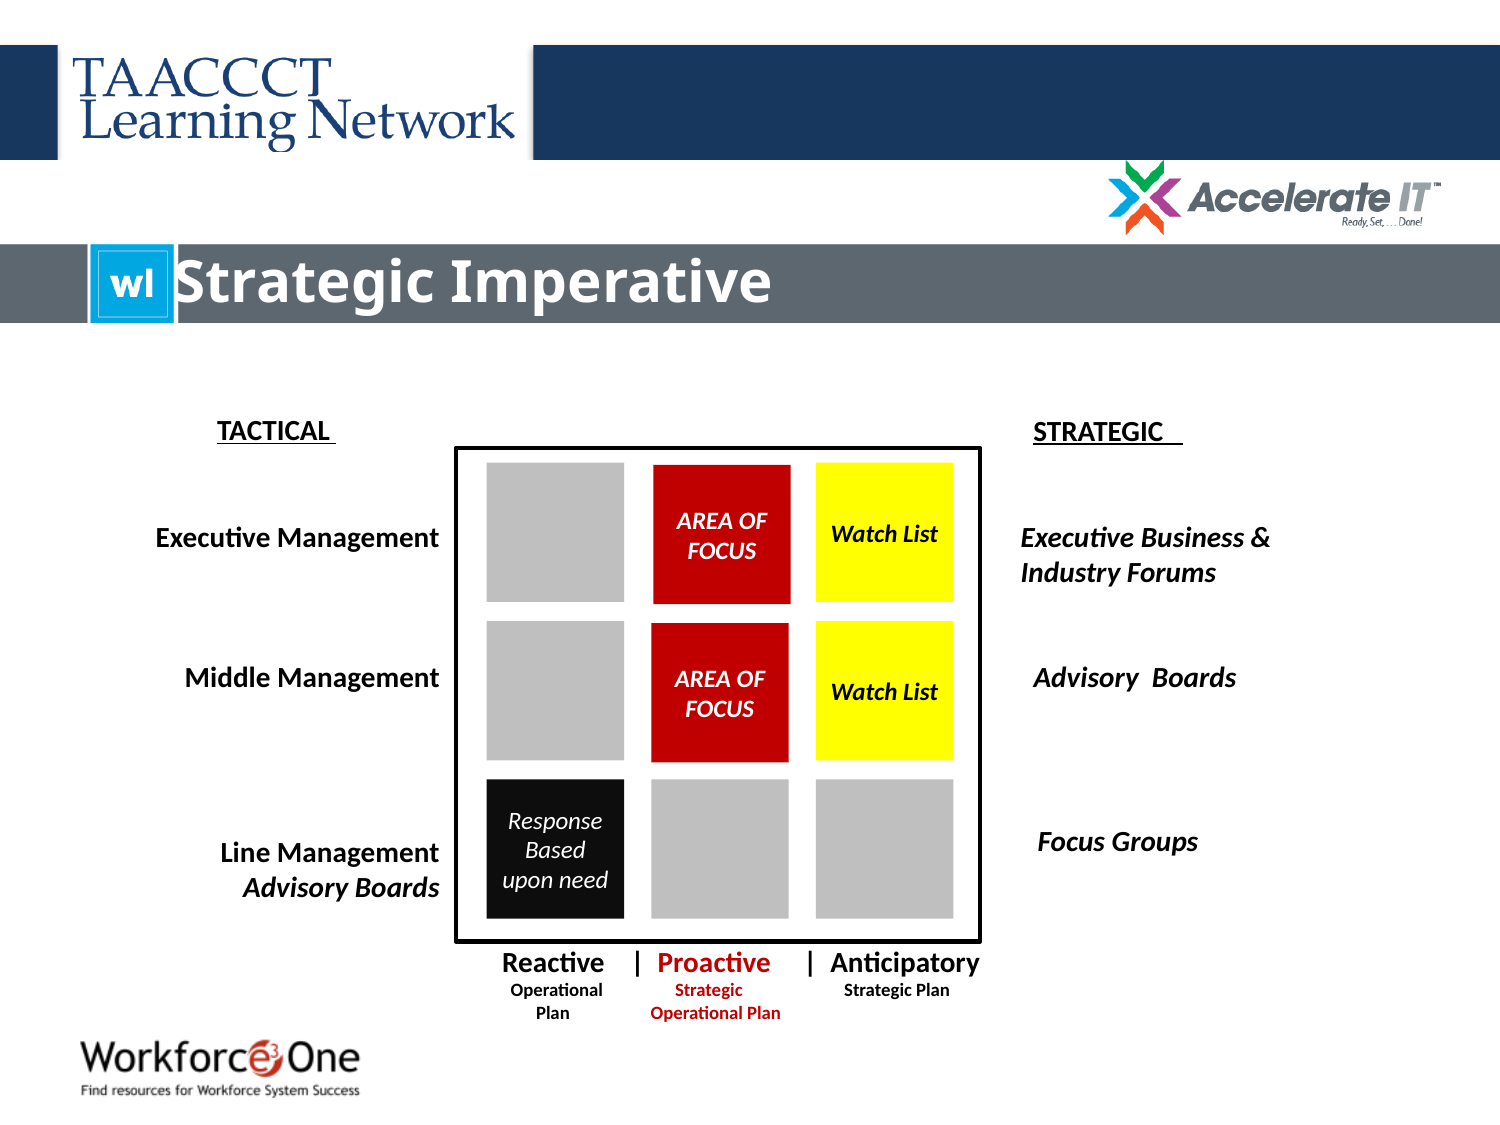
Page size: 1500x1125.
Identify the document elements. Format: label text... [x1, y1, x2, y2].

text_box Executive Business & Industry Forums [1010, 511, 1293, 596]
picture [0, 160, 1500, 323]
picture [111, 276, 142, 296]
text_box Advisory Boards [1018, 650, 1252, 701]
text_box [455, 447, 1005, 1033]
text_box Focus Groups [1023, 815, 1214, 865]
text_box Executive Management Middle Management Line Management Advisory Boards [140, 511, 450, 911]
text_box TACTICAL [202, 404, 352, 454]
picture [147, 269, 152, 296]
picture [57, 989, 384, 1125]
text_box STRATEGIC [1018, 404, 1199, 455]
